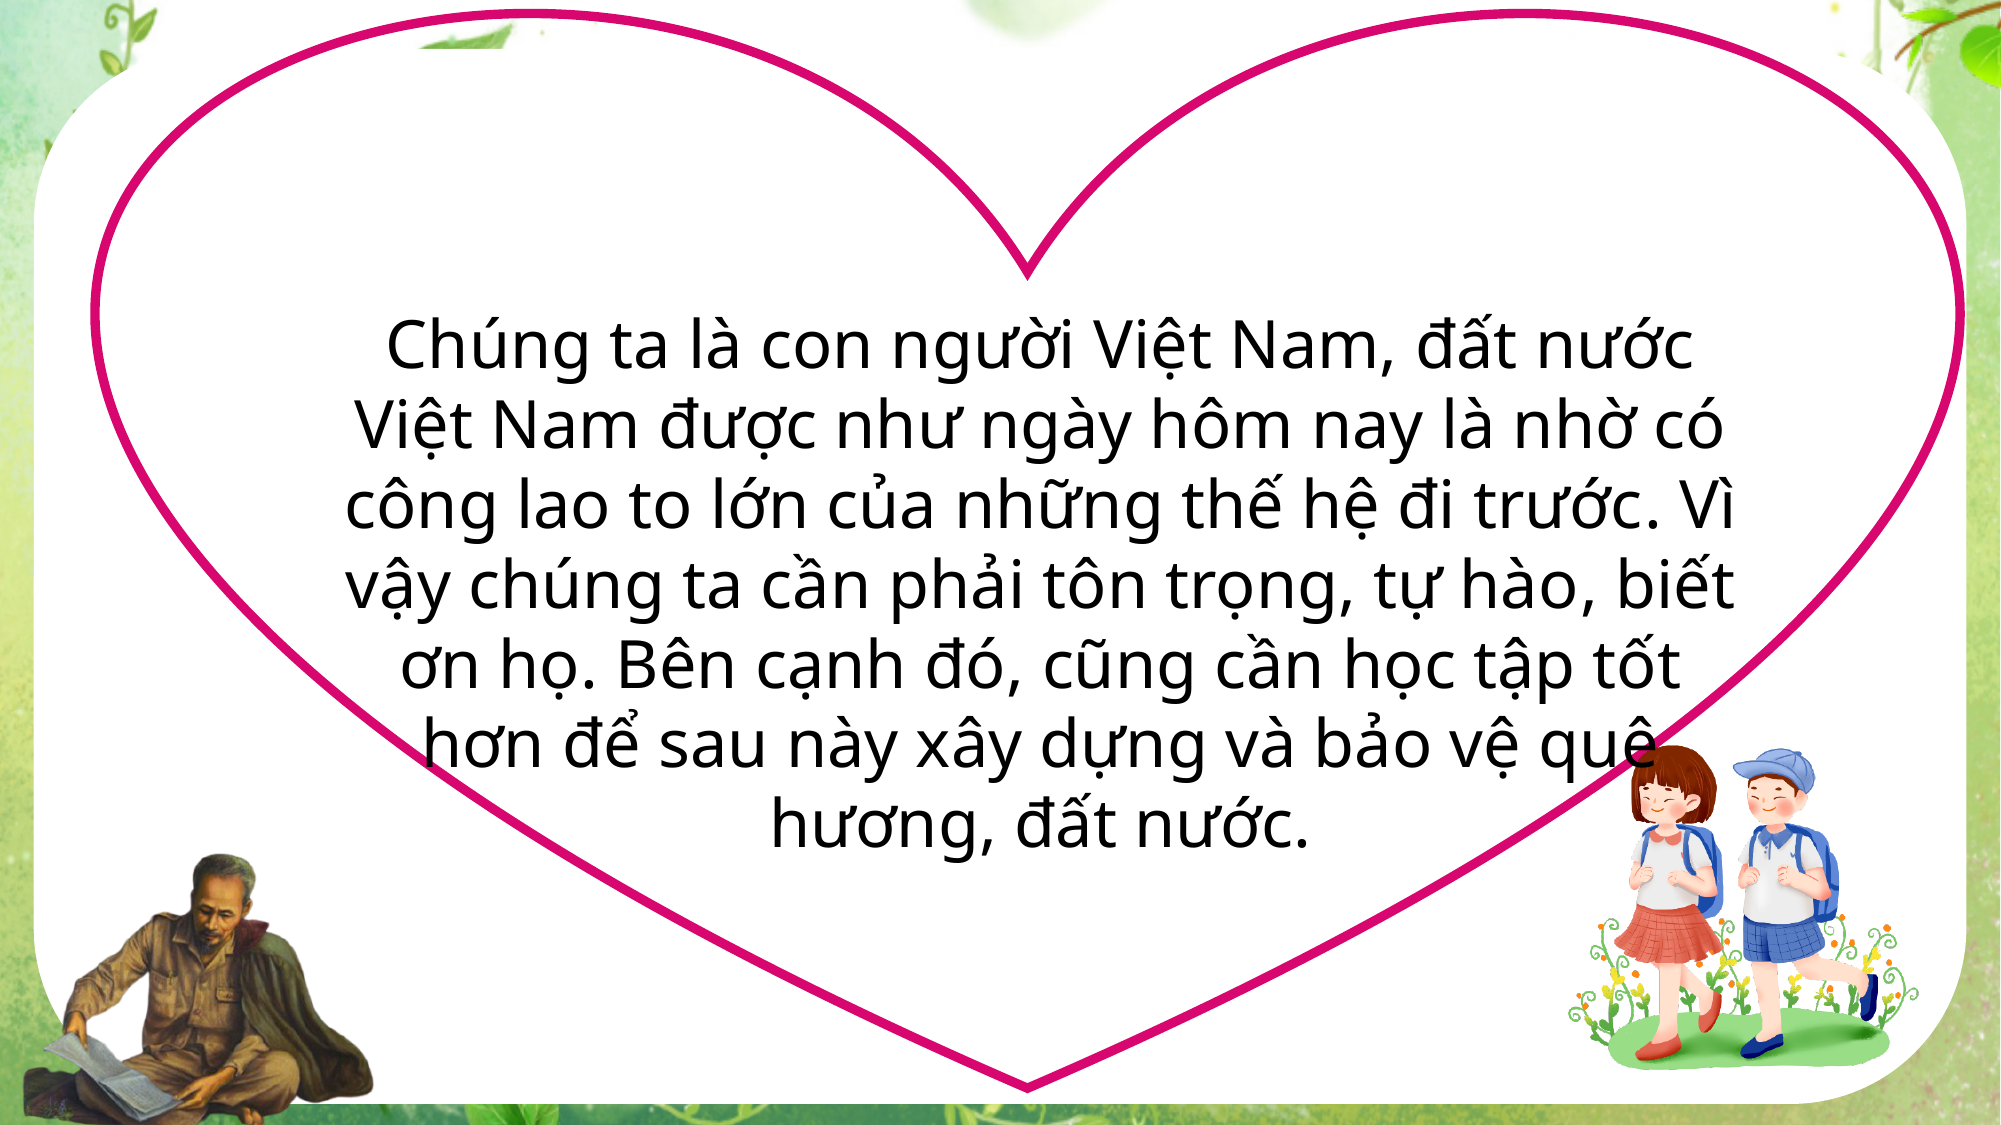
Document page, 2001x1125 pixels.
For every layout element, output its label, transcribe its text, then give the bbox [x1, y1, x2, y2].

text_box Chúng ta là con người Việt Nam, đất nước Việt Nam được như ngày hôm nay là nhờ có công lao to lớn của những thế hệ đi trước. Vì vậy chúng ta cần phải tôn trọng, tự hào, biết ơn họ. Bên cạnh đó, cũng cần học tập tốt hơn để sau này xây dựng và bảo vệ quê hương, đất nước. [322, 294, 1759, 869]
picture [0, 0, 2001, 1125]
text_box [587, 869, 1468, 1090]
text_box [93, 12, 1962, 683]
